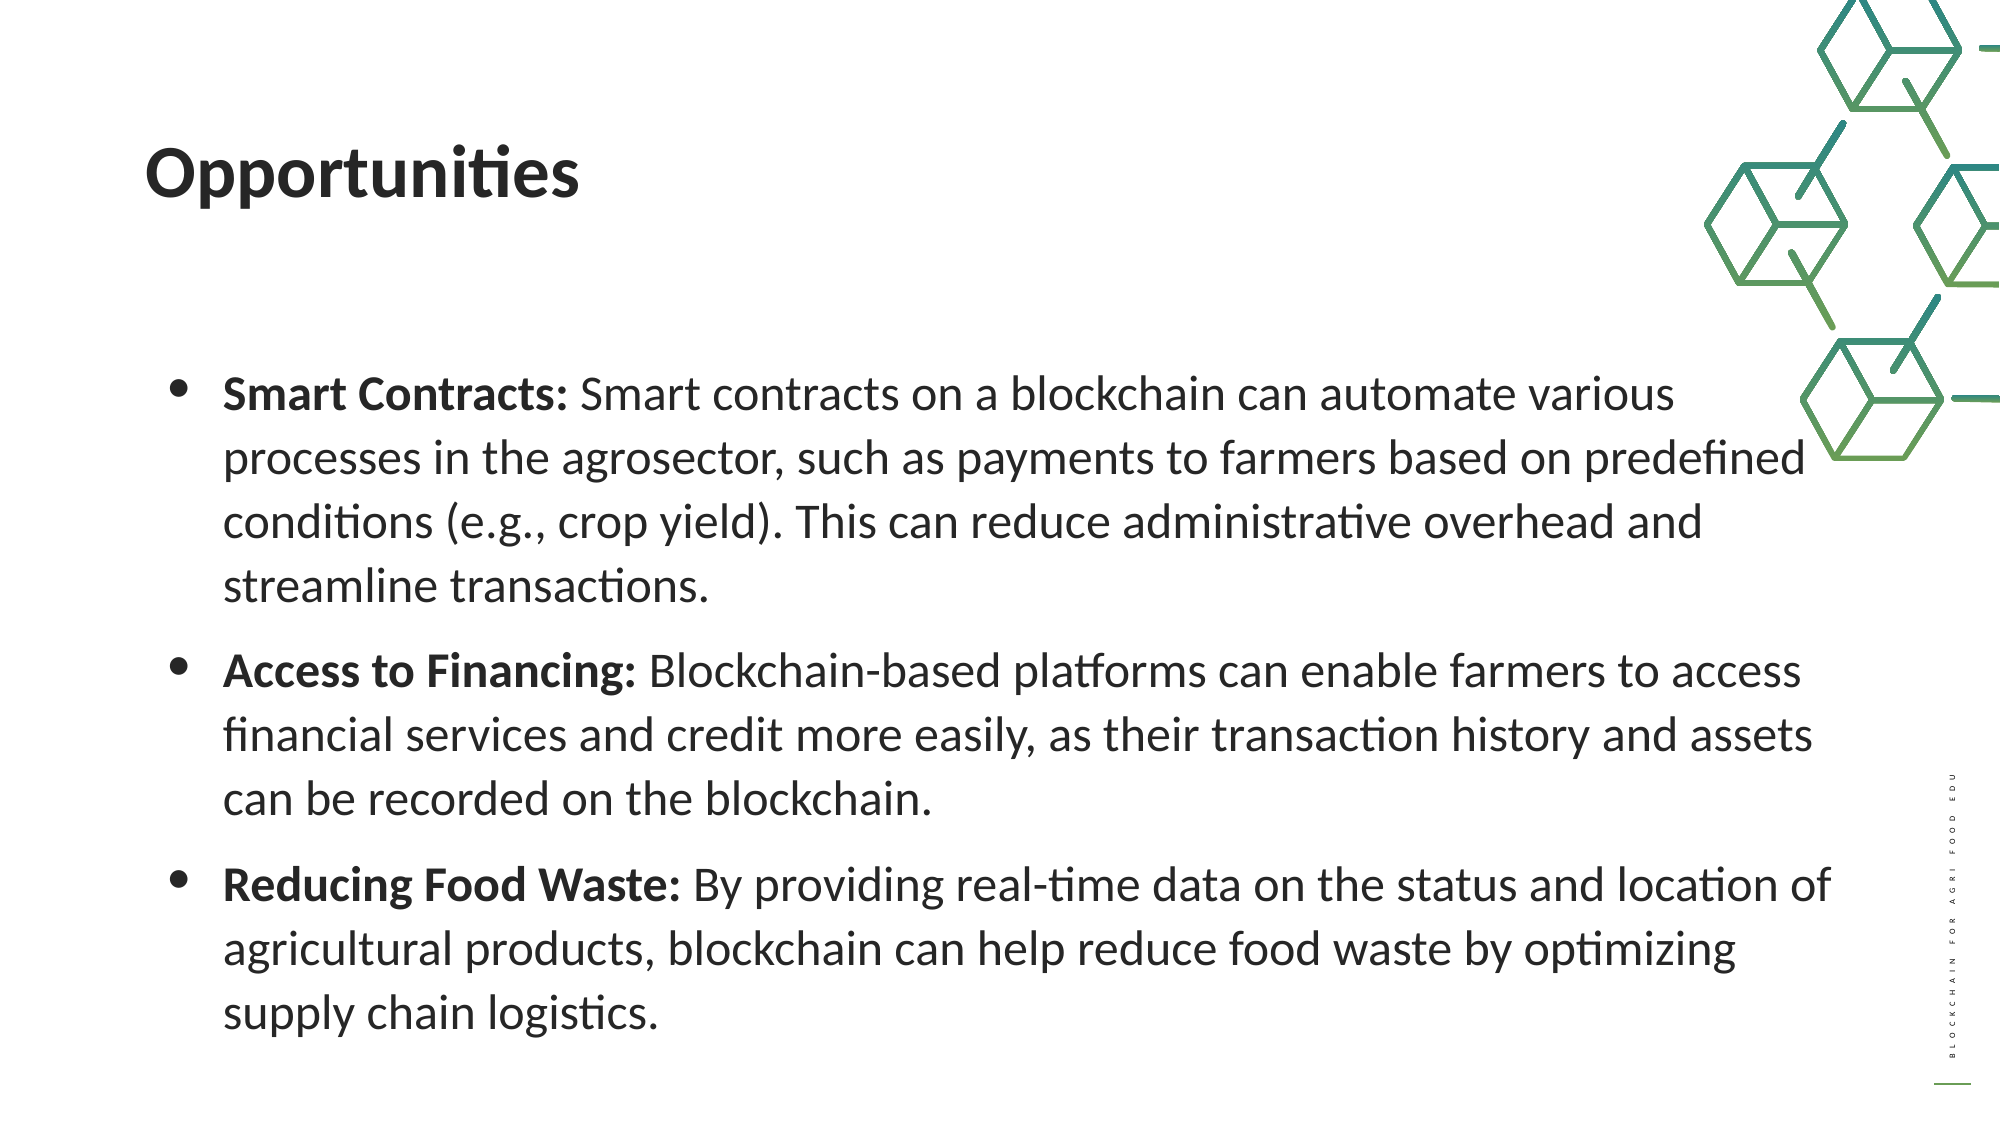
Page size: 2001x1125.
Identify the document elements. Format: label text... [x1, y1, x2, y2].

list Opportunities [130, 124, 1704, 337]
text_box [1704, 0, 2000, 461]
list Smart Contracts: Smart contracts on a blockchain can automate various processes in the agrosector, such as payments to farmers based on predefined conditions (e.g., crop yield). This can reduce administrative overhead and streamline transactions. Access to Financing: Blockchain-based platforms can enable farmers to access financial services and credit more easily, as their transaction history and assets can be recorded on the blockchain. Reducing Food Waste: By providing real-time data on the status and location of agricultural products, blockchain can help reduce food waste by optimizing supply chain logistics. [151, 348, 1890, 1052]
